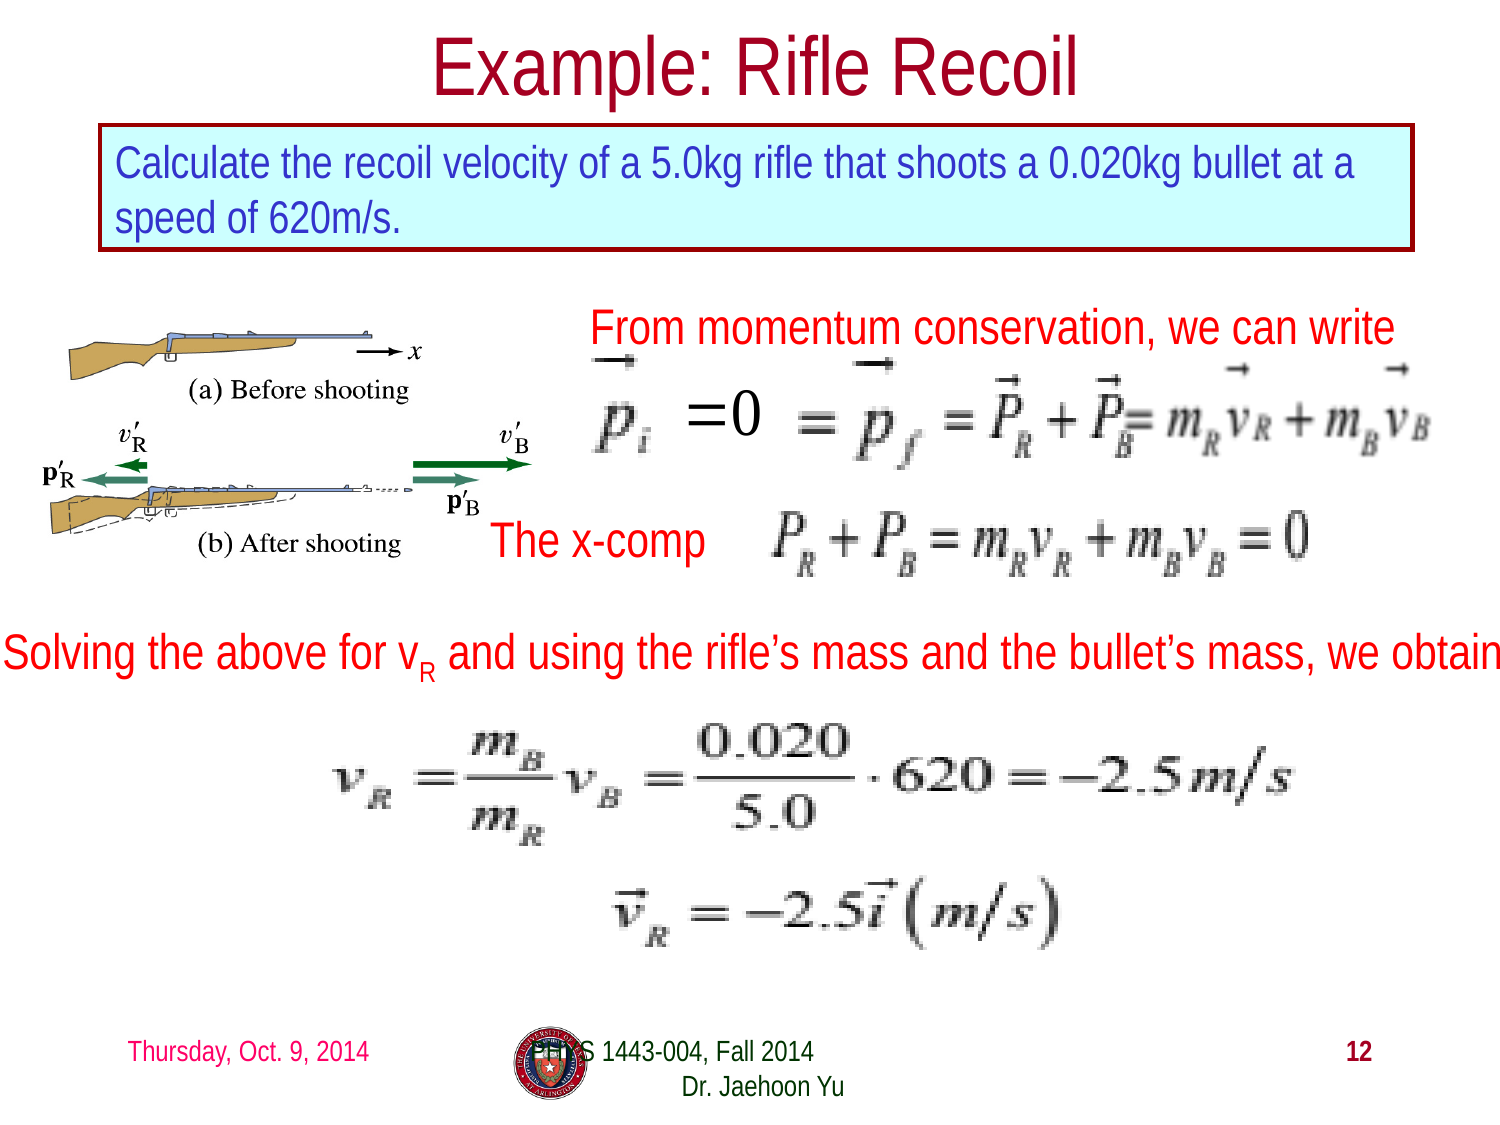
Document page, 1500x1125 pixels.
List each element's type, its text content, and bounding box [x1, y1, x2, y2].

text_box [603, 869, 1063, 959]
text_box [924, 487, 1232, 583]
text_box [790, 339, 932, 476]
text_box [1051, 737, 1301, 810]
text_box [762, 487, 920, 583]
text_box From momentum conservation, we can write [575, 287, 1425, 363]
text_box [1119, 349, 1438, 466]
text_box The x-comp [541, 499, 738, 575]
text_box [455, 699, 688, 853]
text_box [582, 337, 656, 467]
text_box Calculate the recoil velocity of a 5.0kg rifle that shoots a 0.020kg bullet at a speed of 620m/s. [99, 124, 1413, 250]
title Example: Rifle Recoil [62, 12, 1451, 113]
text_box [685, 704, 1051, 838]
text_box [673, 373, 773, 453]
text_box Solving the above for vR and using the rifle’s mass and the bullet’s mass, we obtain [0, 612, 1500, 696]
slide_number 12 [1074, 1024, 1388, 1101]
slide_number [112, 1024, 426, 1101]
footer PHYS 1443-004, Fall 2014 Dr. Jaehoon Yu [512, 1024, 988, 1101]
picture [37, 262, 538, 626]
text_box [324, 735, 450, 813]
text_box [938, 362, 1113, 463]
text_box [1233, 502, 1313, 563]
